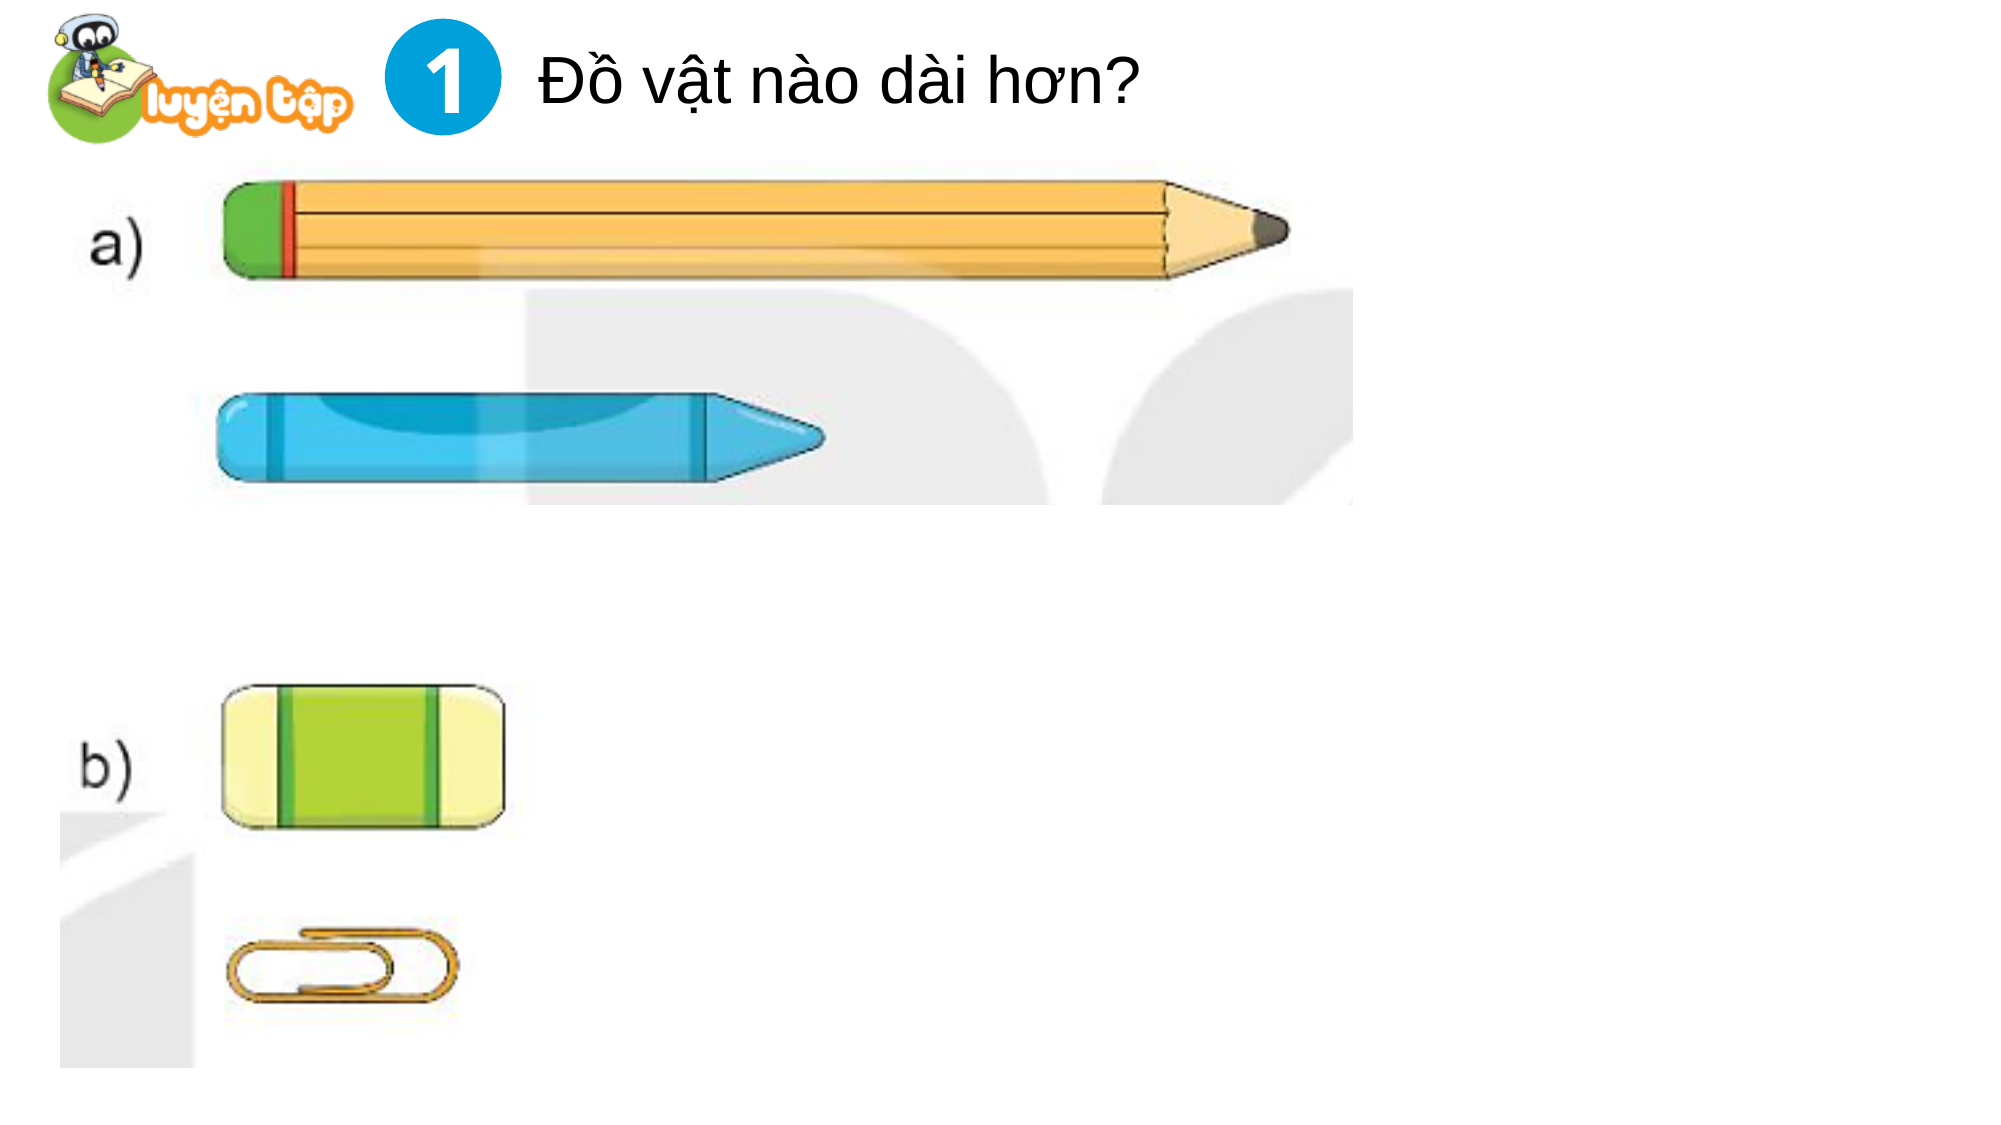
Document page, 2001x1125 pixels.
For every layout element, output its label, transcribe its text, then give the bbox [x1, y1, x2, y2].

text_box 1 [385, 17, 503, 137]
picture [18, 0, 1353, 505]
picture [59, 632, 591, 1068]
text_box Đồ vật nào dài hơn? [519, 20, 1209, 134]
